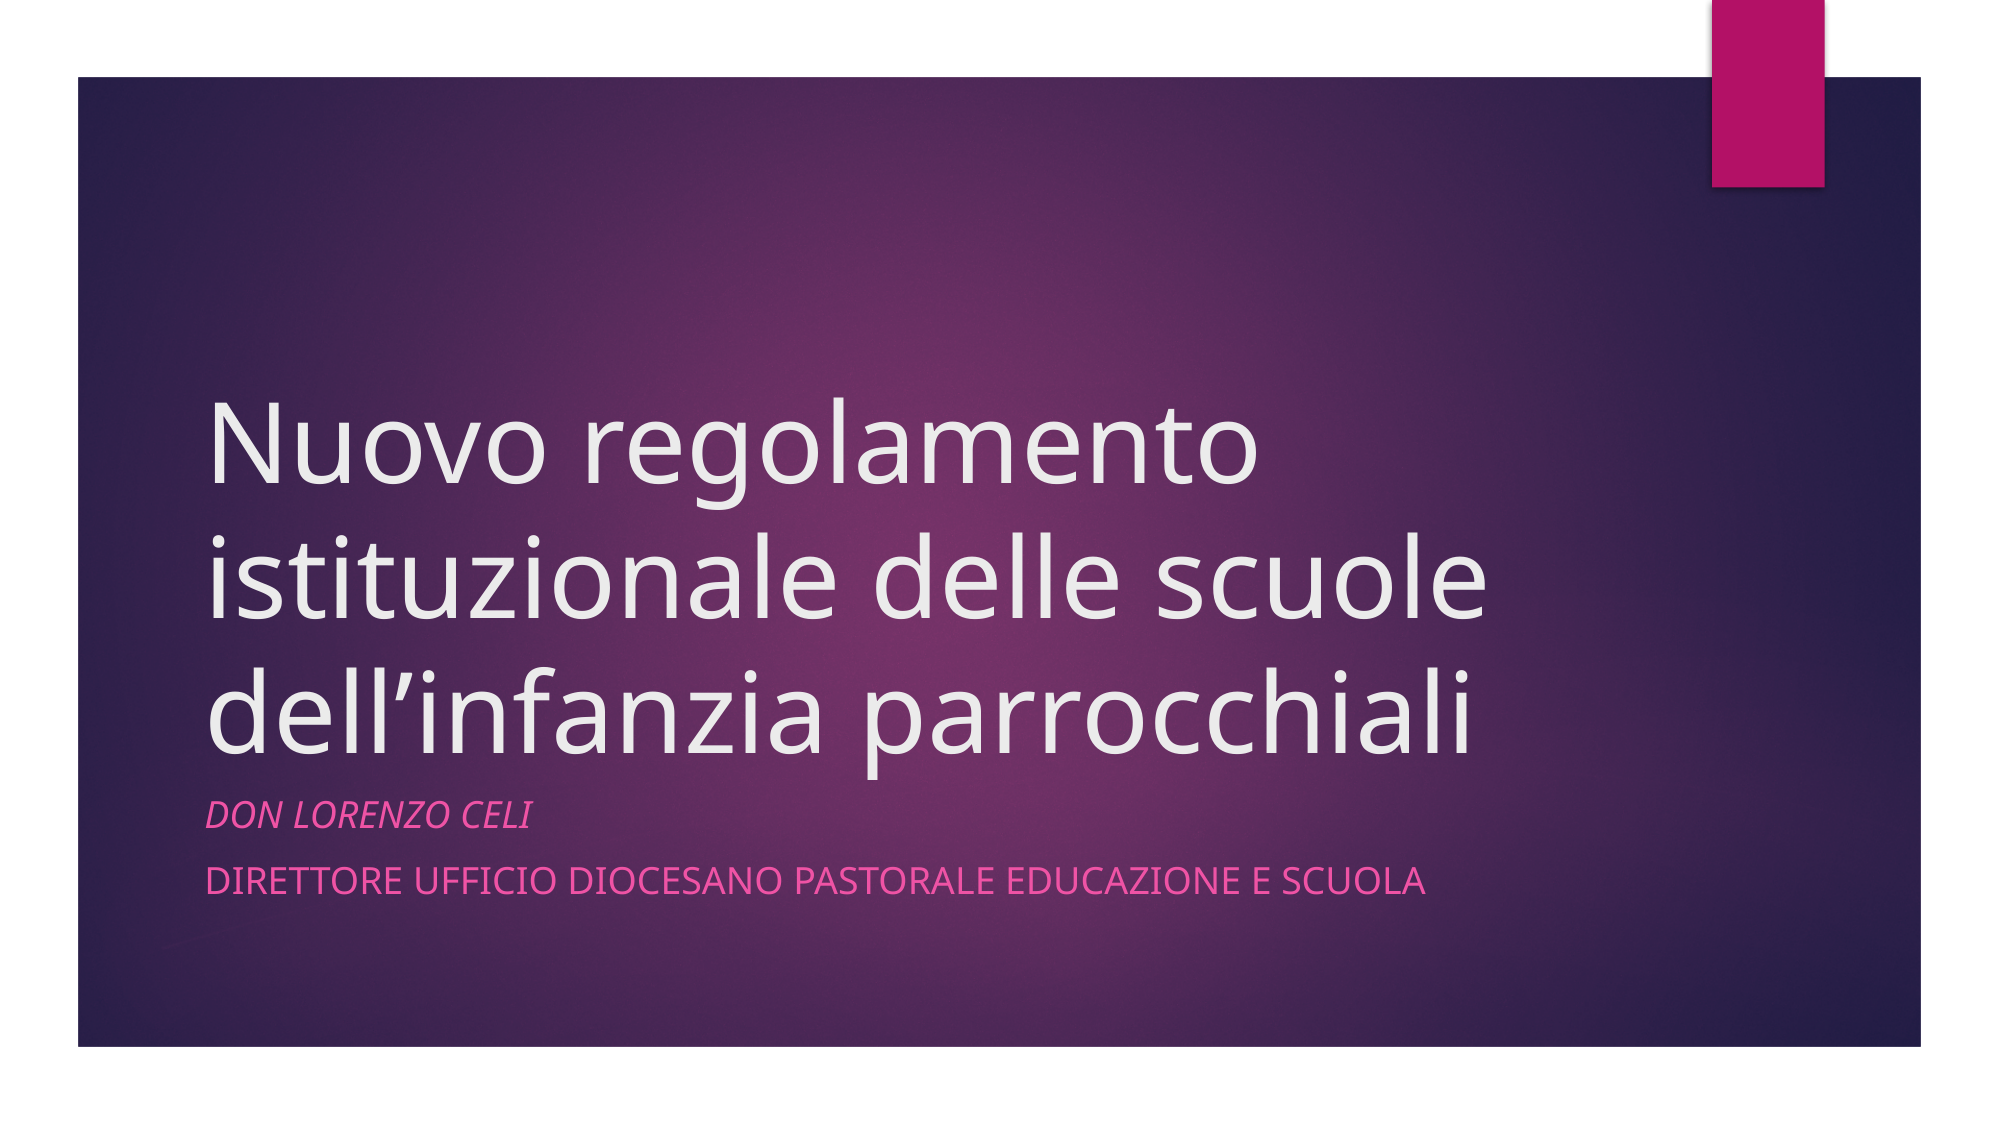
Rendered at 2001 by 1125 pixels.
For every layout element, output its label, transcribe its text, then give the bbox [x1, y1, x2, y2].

subtitle Don lorenzo celi DIRETTORE UFFICIO DIOCESANO PASTORALE EDUCAZIONE E SCUOLA [189, 783, 1638, 925]
title Nuovo regolamento istituzionale delle scuole dell’infanzia parrocchiali [189, 344, 1638, 783]
